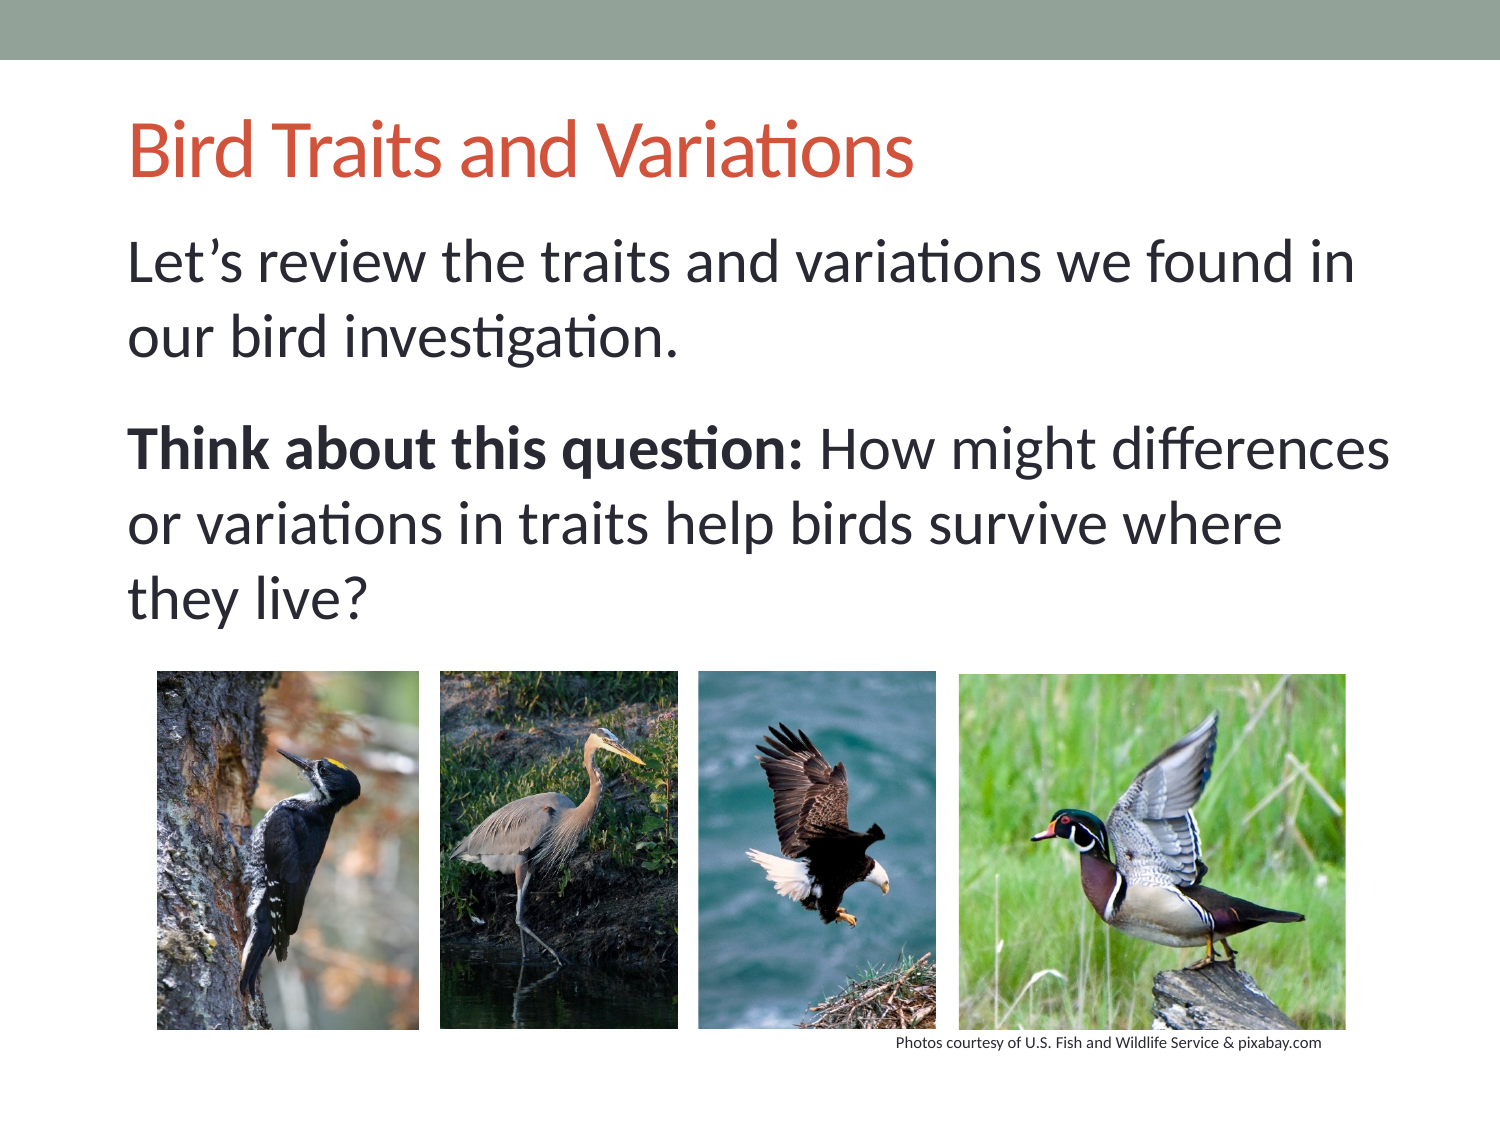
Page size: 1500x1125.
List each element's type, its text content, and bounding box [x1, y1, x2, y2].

title Bird Traits and Variations [112, 62, 1425, 212]
picture [440, 671, 679, 1030]
picture [698, 671, 936, 1030]
picture [958, 674, 1346, 1030]
picture [156, 671, 419, 1030]
text_box Photos courtesy of U.S. Fish and Wildlife Service & pixabay.com [881, 1024, 1338, 1059]
list Let’s review the traits and variations we found in our bird investigation. Think about this question: How might differences or variations in traits help birds survive where they live? [112, 212, 1425, 638]
